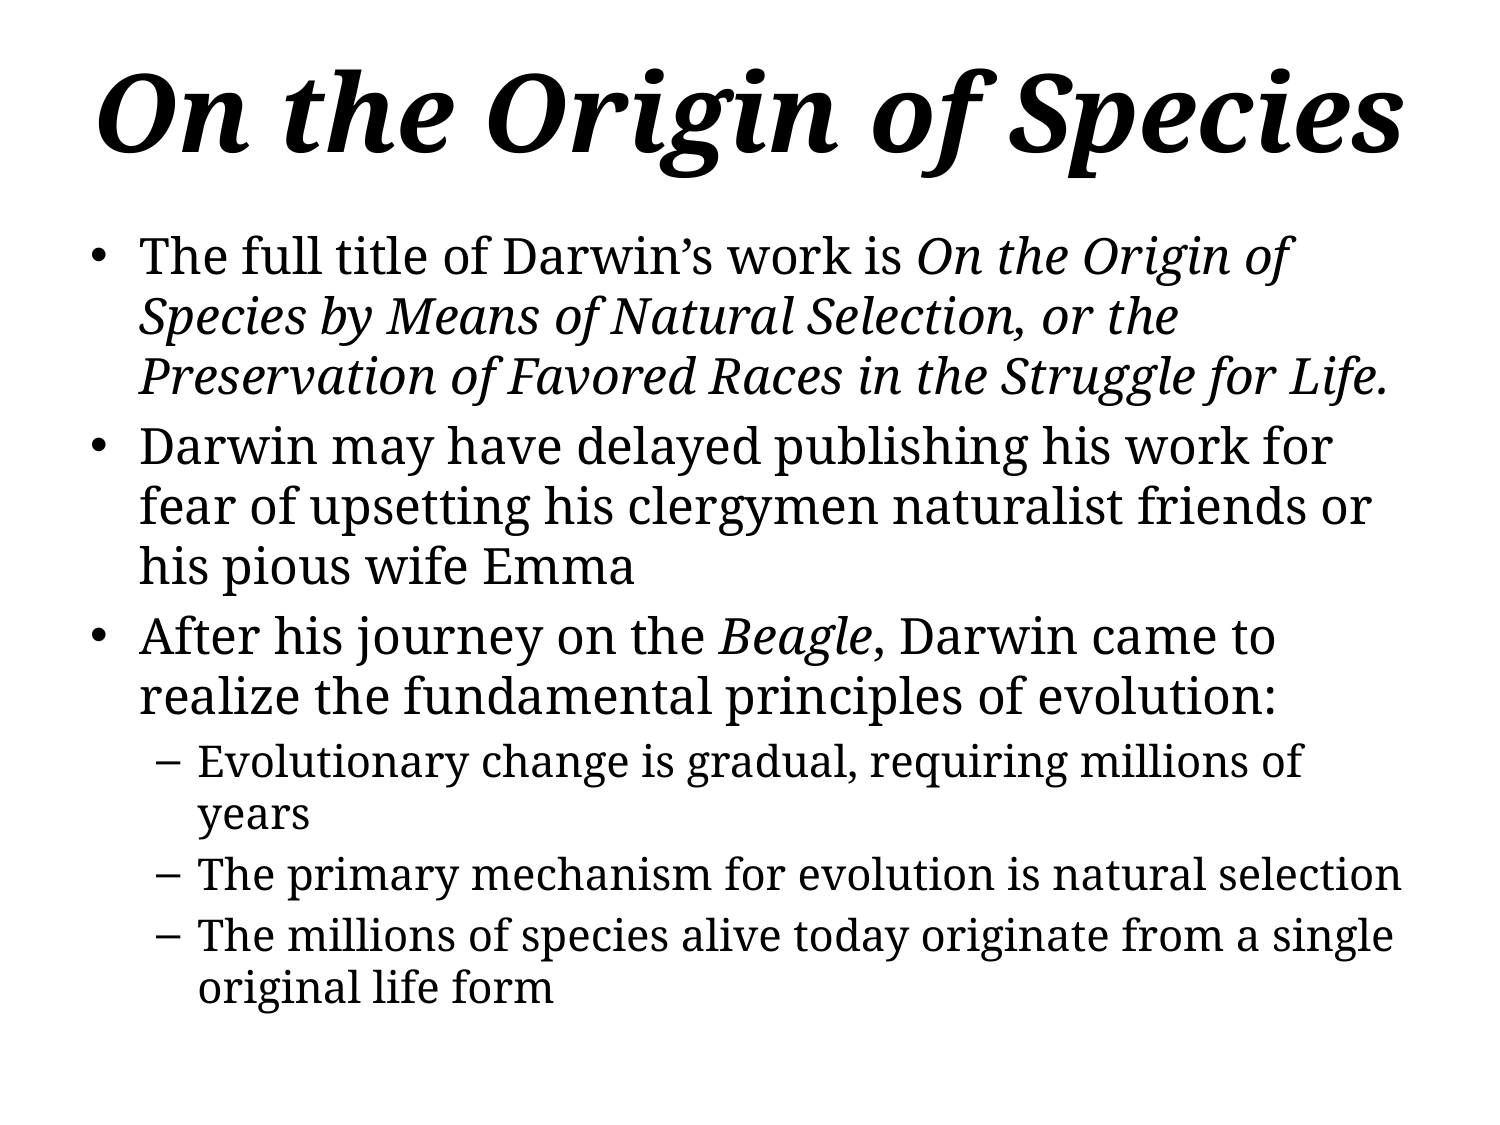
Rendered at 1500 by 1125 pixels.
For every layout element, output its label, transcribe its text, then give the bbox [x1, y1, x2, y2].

title On the Origin of Species [75, 31, 1425, 188]
list The full title of Darwin’s work is On the Origin of Species by Means of Natural Selection, or the Preservation of Favored Races in the Struggle for Life. Darwin may have delayed publishing his work for fear of upsetting his clergymen naturalist friends or his pious wife Emma After his journey on the Beagle, Darwin came to realize the fundamental principles of evolution: Evolutionary change is gradual, requiring millions of years The primary mechanism for evolution is natural selection The millions of species alive today originate from a single original life form [75, 217, 1425, 1086]
